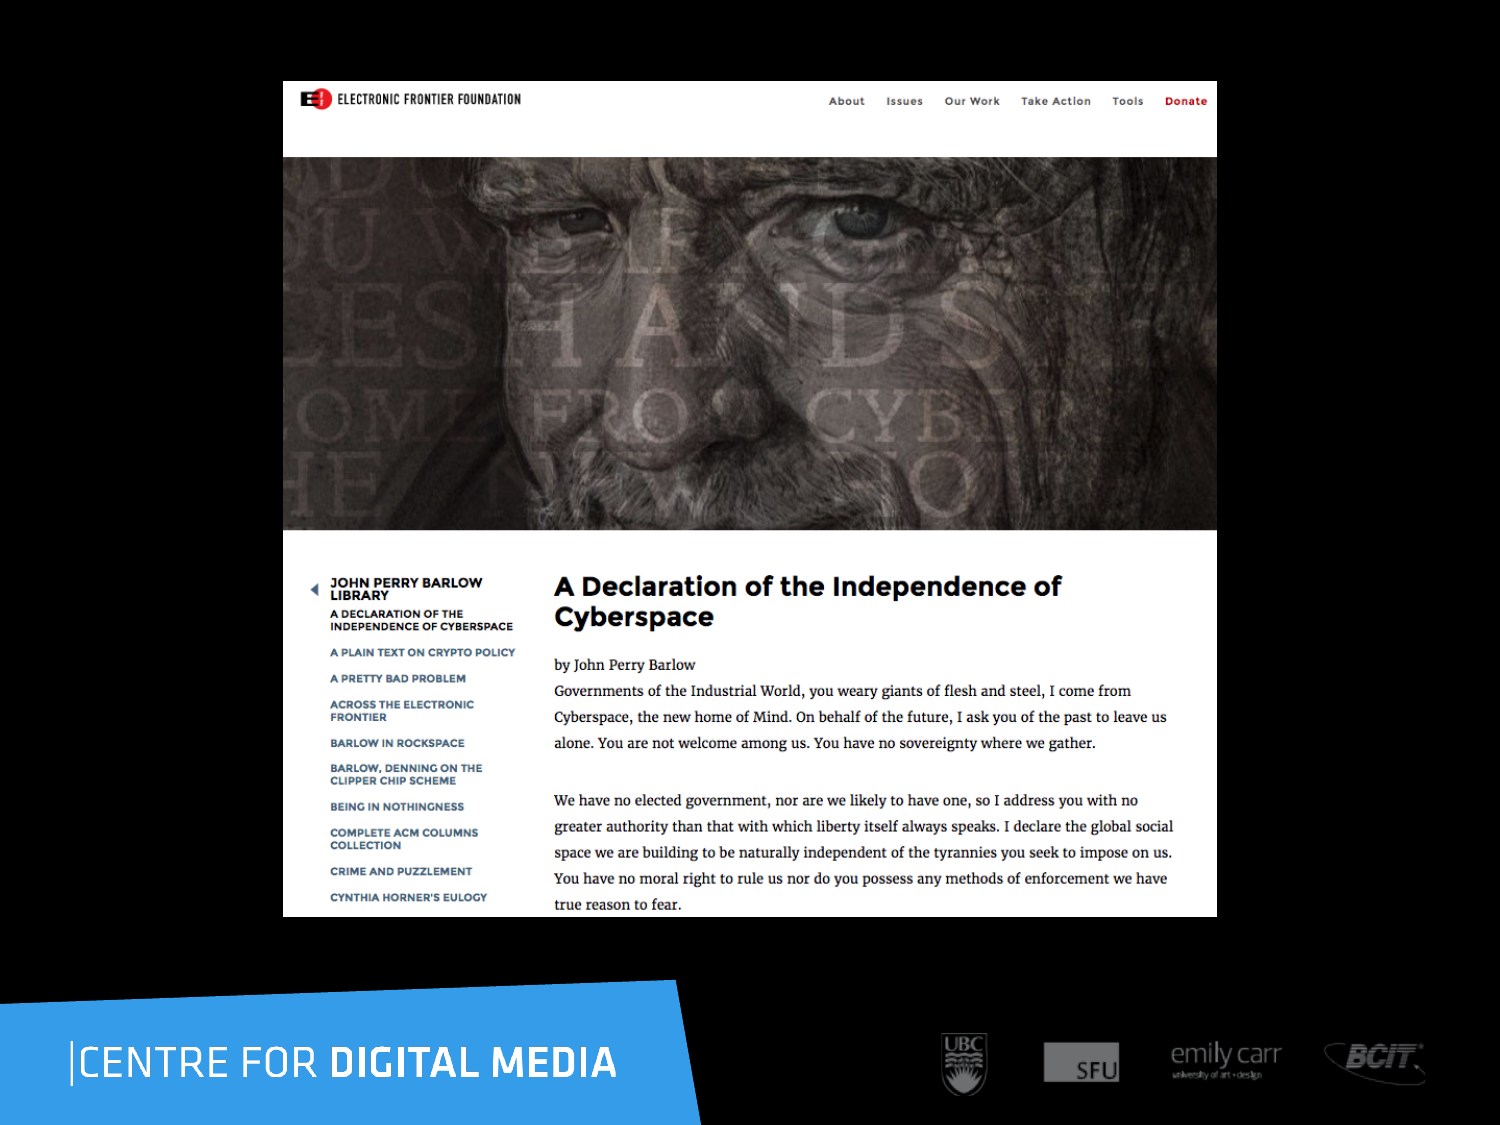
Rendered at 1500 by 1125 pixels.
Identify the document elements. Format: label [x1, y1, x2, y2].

list [283, 81, 1217, 918]
